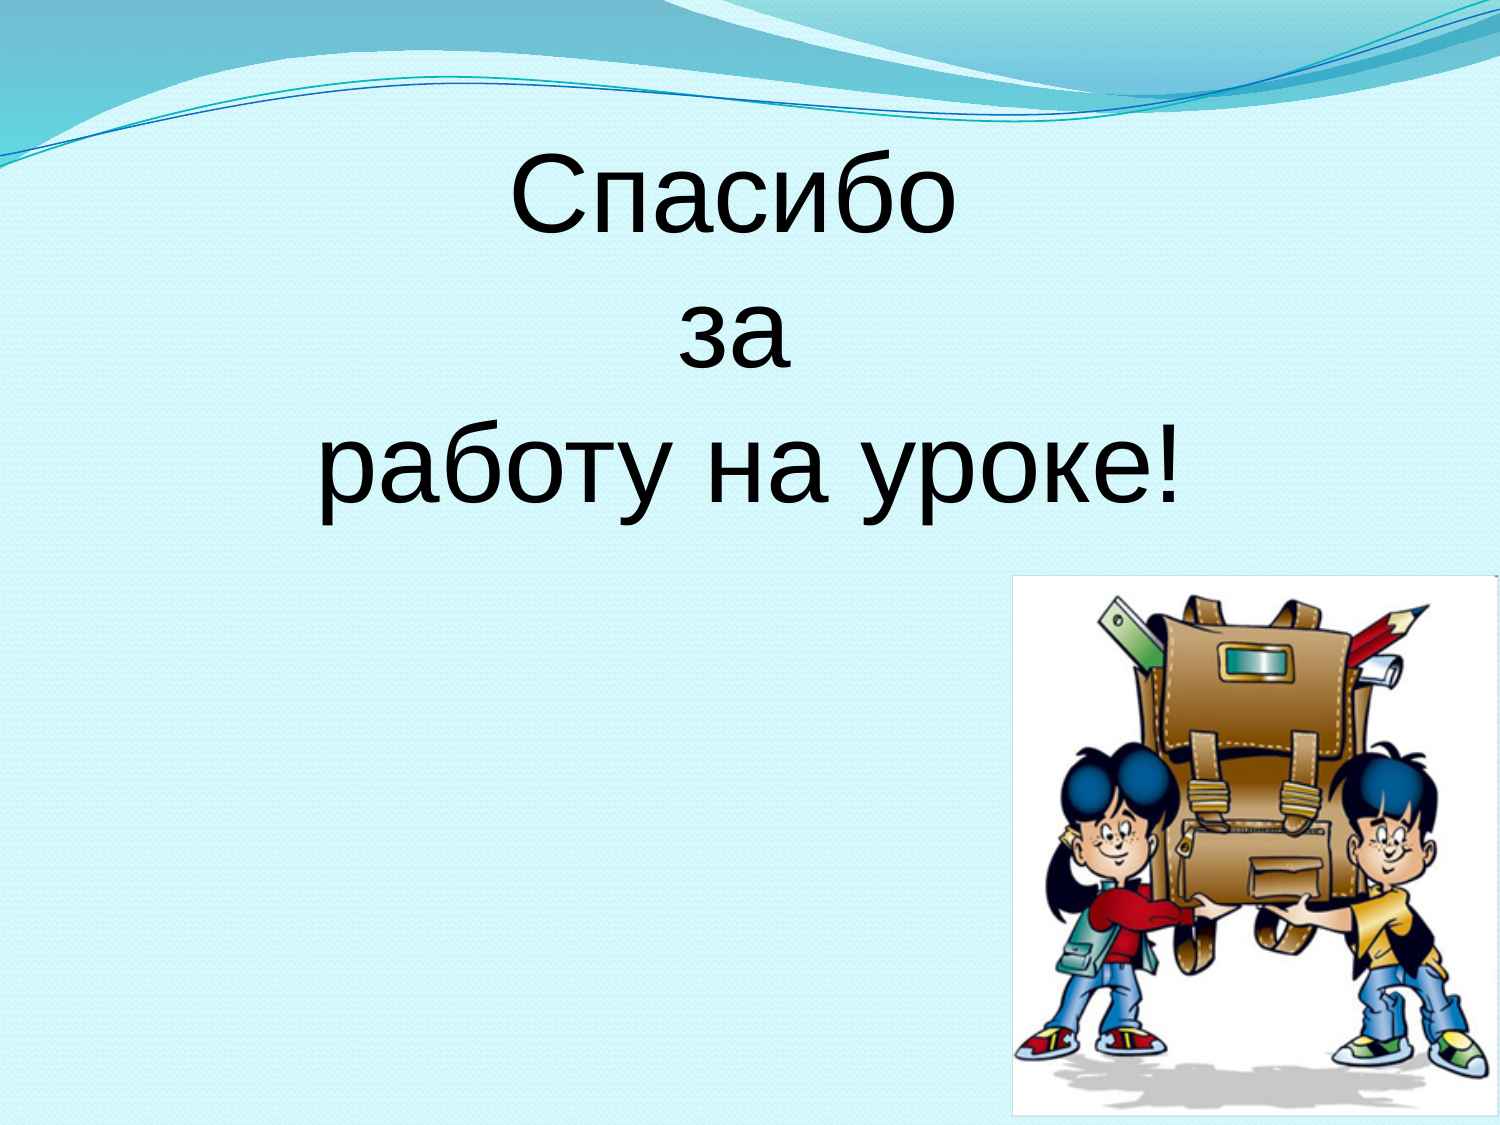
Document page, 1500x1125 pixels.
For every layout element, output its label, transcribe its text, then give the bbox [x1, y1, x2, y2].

text_box Спасибо за работу на уроке! [187, 112, 1313, 533]
picture [1010, 574, 1500, 1119]
